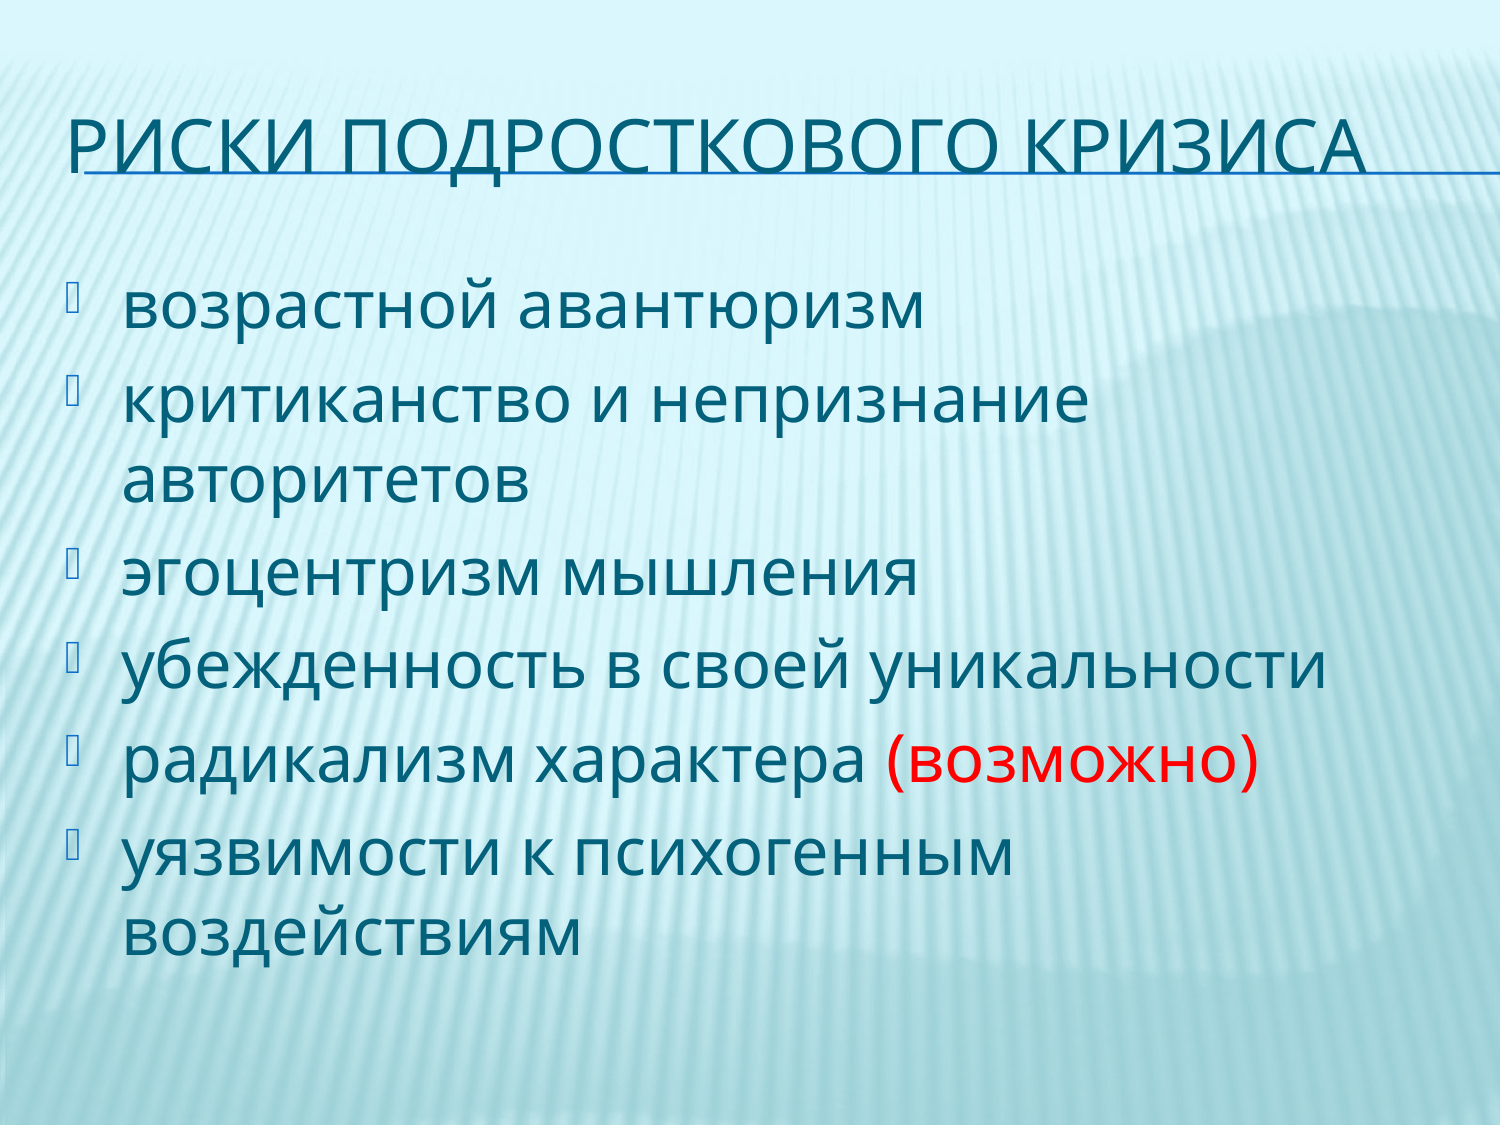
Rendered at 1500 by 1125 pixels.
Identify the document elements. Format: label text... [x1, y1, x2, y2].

title Риски подросткового кризиса [50, 75, 1475, 213]
list возрастной авантюризм критиканство и непризнание авторитетов эгоцентризм мышления убежденность в своей уникальности радикализм характера (возможно) уязвимости к психогенным воздействиям [50, 254, 1475, 998]
